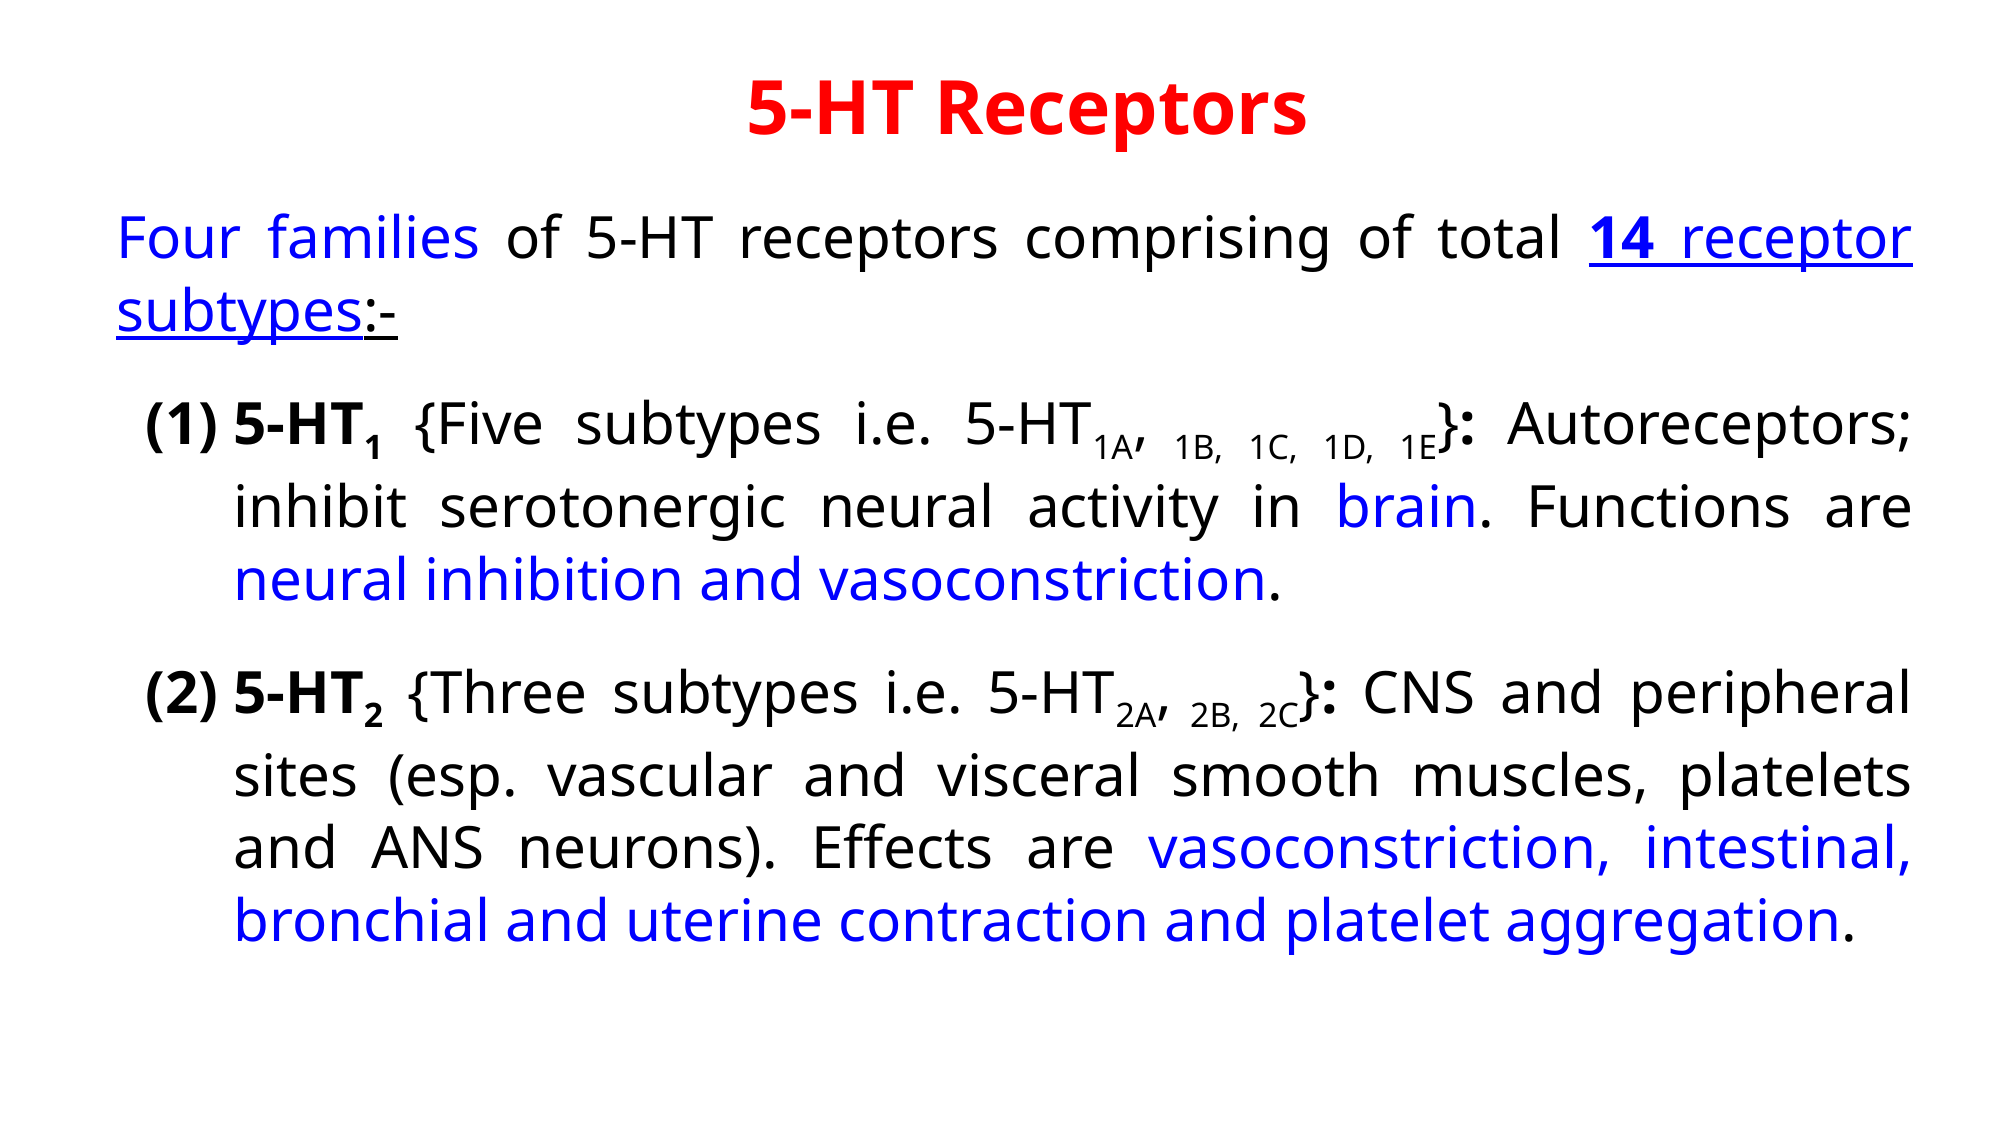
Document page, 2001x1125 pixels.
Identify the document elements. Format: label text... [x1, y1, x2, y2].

text_box 5-HT Receptors [101, 52, 1954, 158]
text_box Four families of 5-HT receptors comprising of total 14 receptor subtypes:- 5-HT1 {Five subtypes i.e. 5-HT1A, 1B, 1C, 1D, 1E}: Autoreceptors; inhibit serotonergic neural activity in brain. Functions are neural inhibition and vasoconstriction. 5-HT2 {Three subtypes i.e. 5-HT2A, 2B, 2C}: CNS and peripheral sites (esp. vascular and visceral smooth muscles, platelets and ANS neurons). Effects are vasoconstriction, intestinal, bronchial and uterine contraction and platelet aggregation. [101, 189, 1928, 961]
